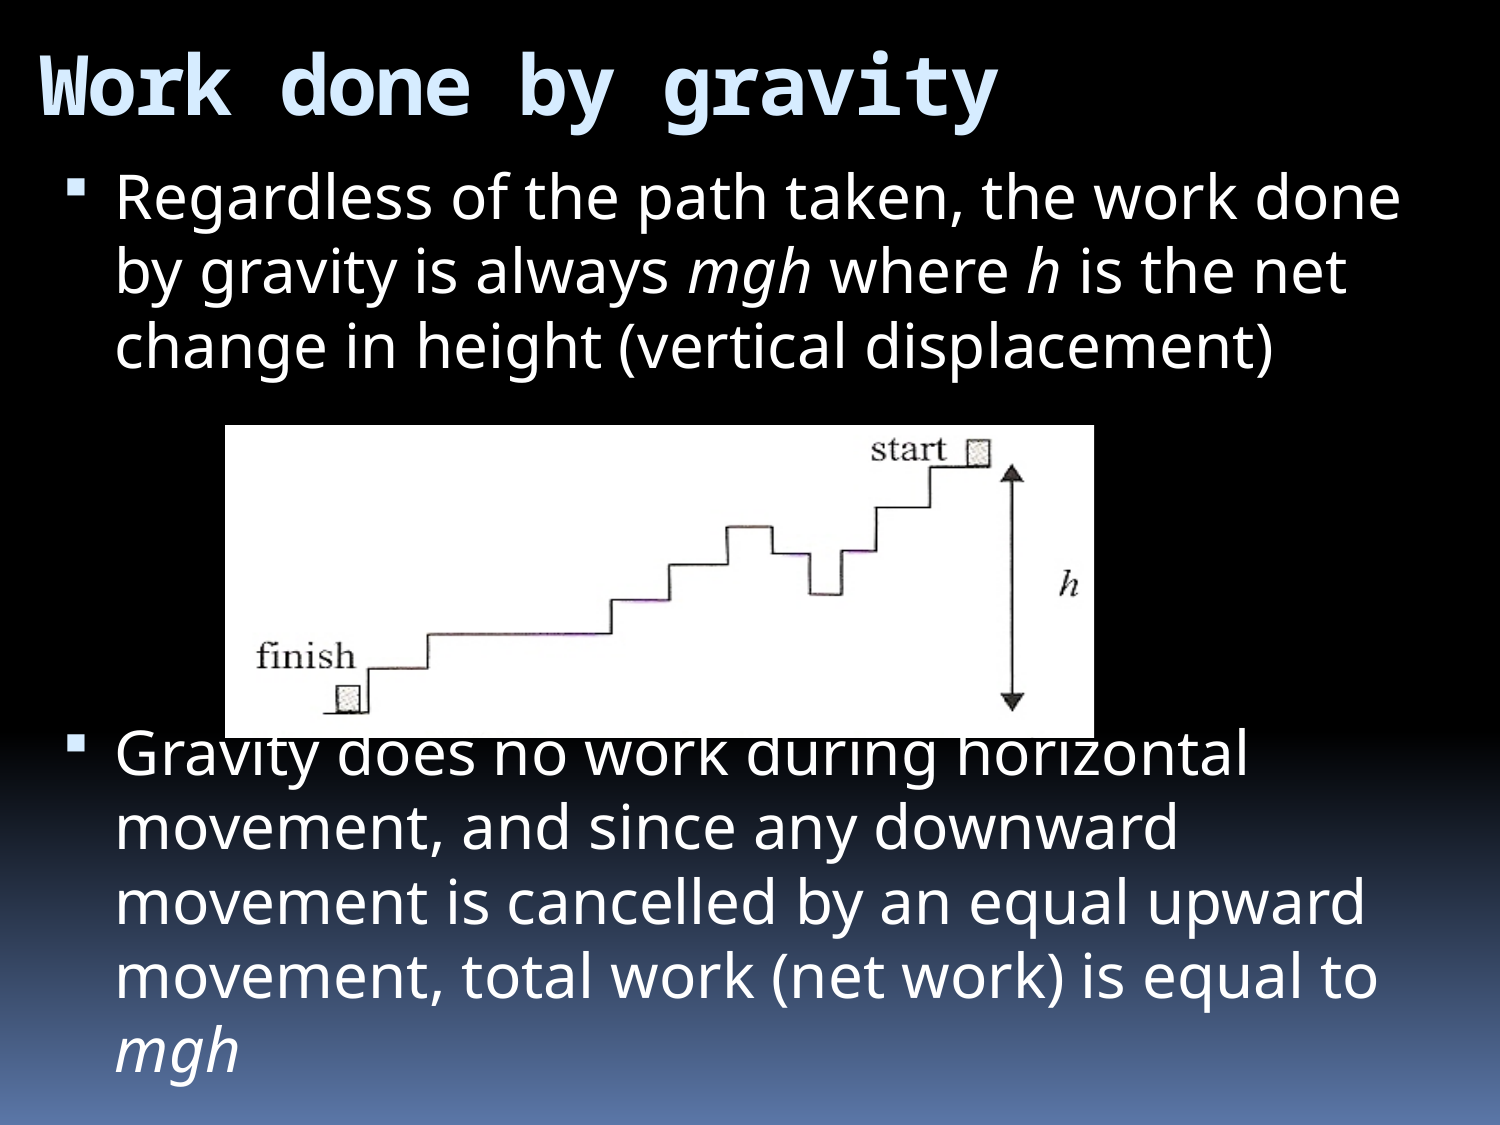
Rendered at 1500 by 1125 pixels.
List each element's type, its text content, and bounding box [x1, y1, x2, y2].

title Work done by gravity [24, 24, 1425, 234]
picture [224, 424, 1095, 738]
list Regardless of the path taken, the work done by gravity is always mgh where h is the net change in height (vertical displacement) Gravity does no work during horizontal movement, and since any downward movement is cancelled by an equal upward movement, total work (net work) is equal to mgh [37, 149, 1463, 1100]
